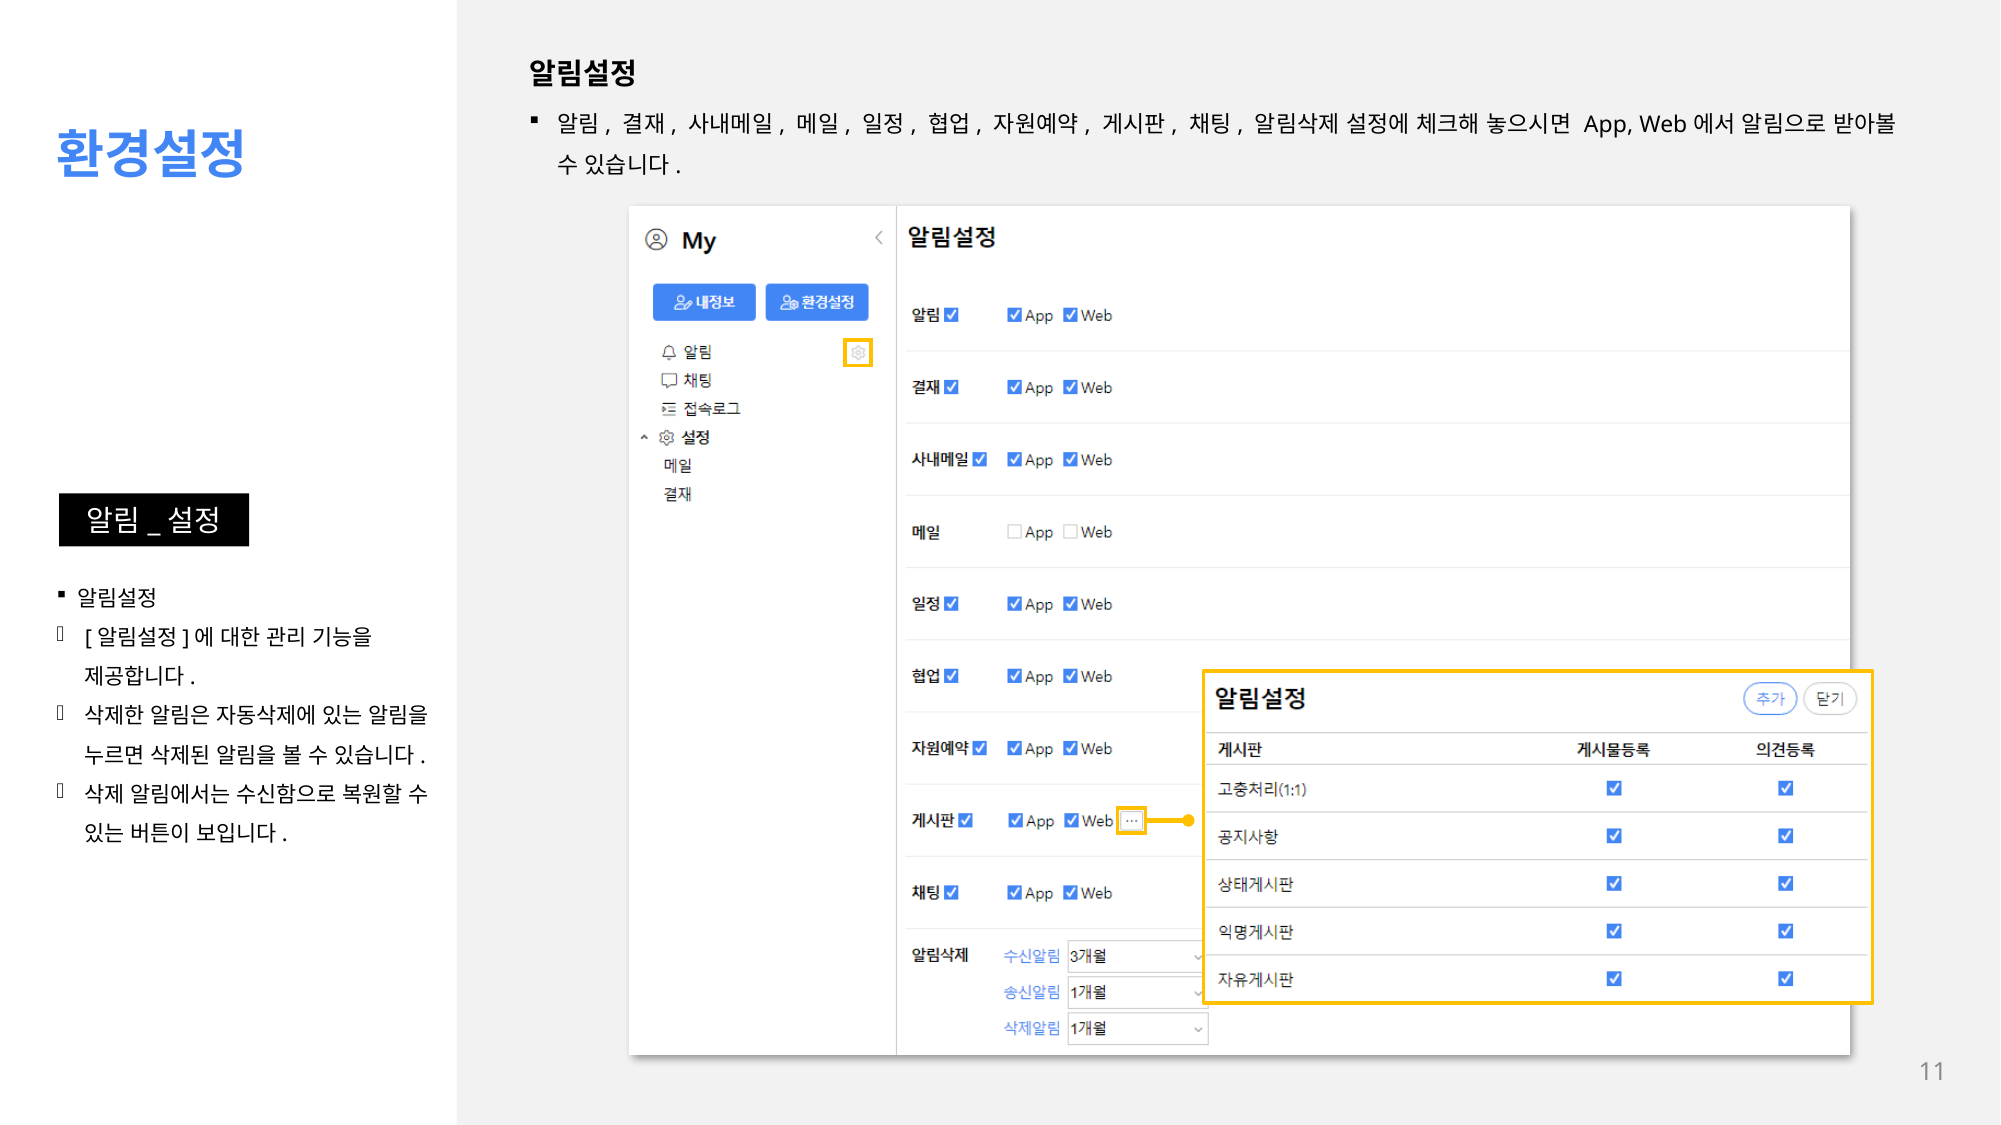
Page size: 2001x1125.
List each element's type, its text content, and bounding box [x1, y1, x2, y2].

text_box 환경설정 [41, 114, 410, 192]
picture [629, 206, 1871, 1055]
text_box 알림설정 [알림설정]에 대한 관리 기능을 제공합니다. 삭제한 알림은 자동삭제에 있는 알림을 누르면 삭제된 알림을 볼 수 있습니다. 삭제 알림에서는 수신함으로 복원할 수 있는 버튼이 보입니다. [41, 563, 457, 854]
text_box 알림설정 [514, 30, 869, 88]
text_box 알림, 결재, 사내메일, 메일, 일정, 협업, 자원예약, 게시판, 채팅, 알림삭제 설정에 체크해 놓으시면 App, Web에서 알림으로 받아볼 수 있습니다. [514, 88, 1923, 186]
text_box 알림_설정 [58, 492, 250, 548]
